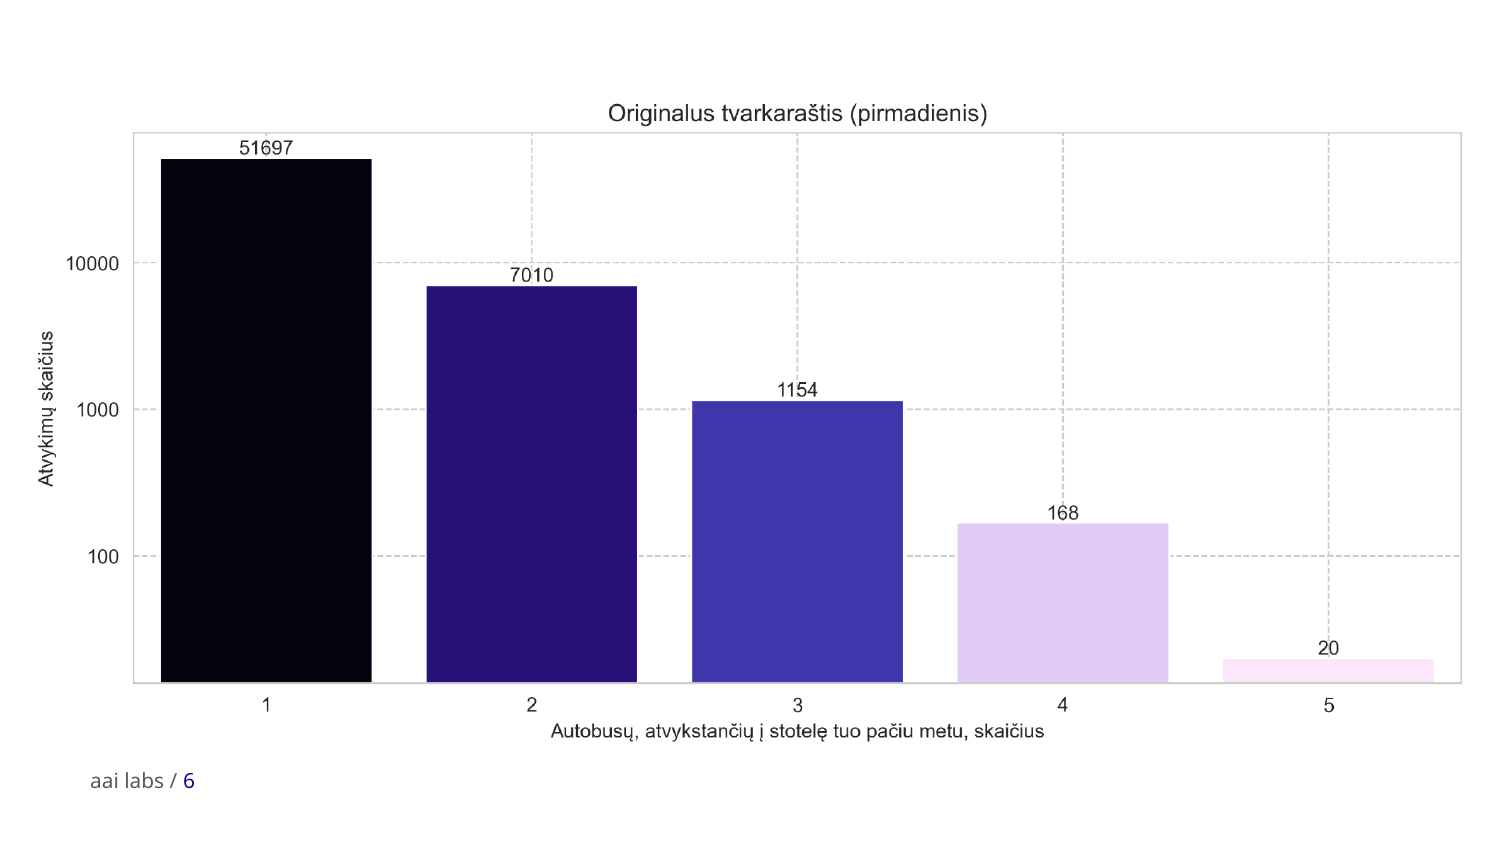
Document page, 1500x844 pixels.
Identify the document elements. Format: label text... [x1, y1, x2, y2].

slide_number aai labs / ‹#› [75, 763, 394, 814]
picture [24, 89, 1476, 755]
